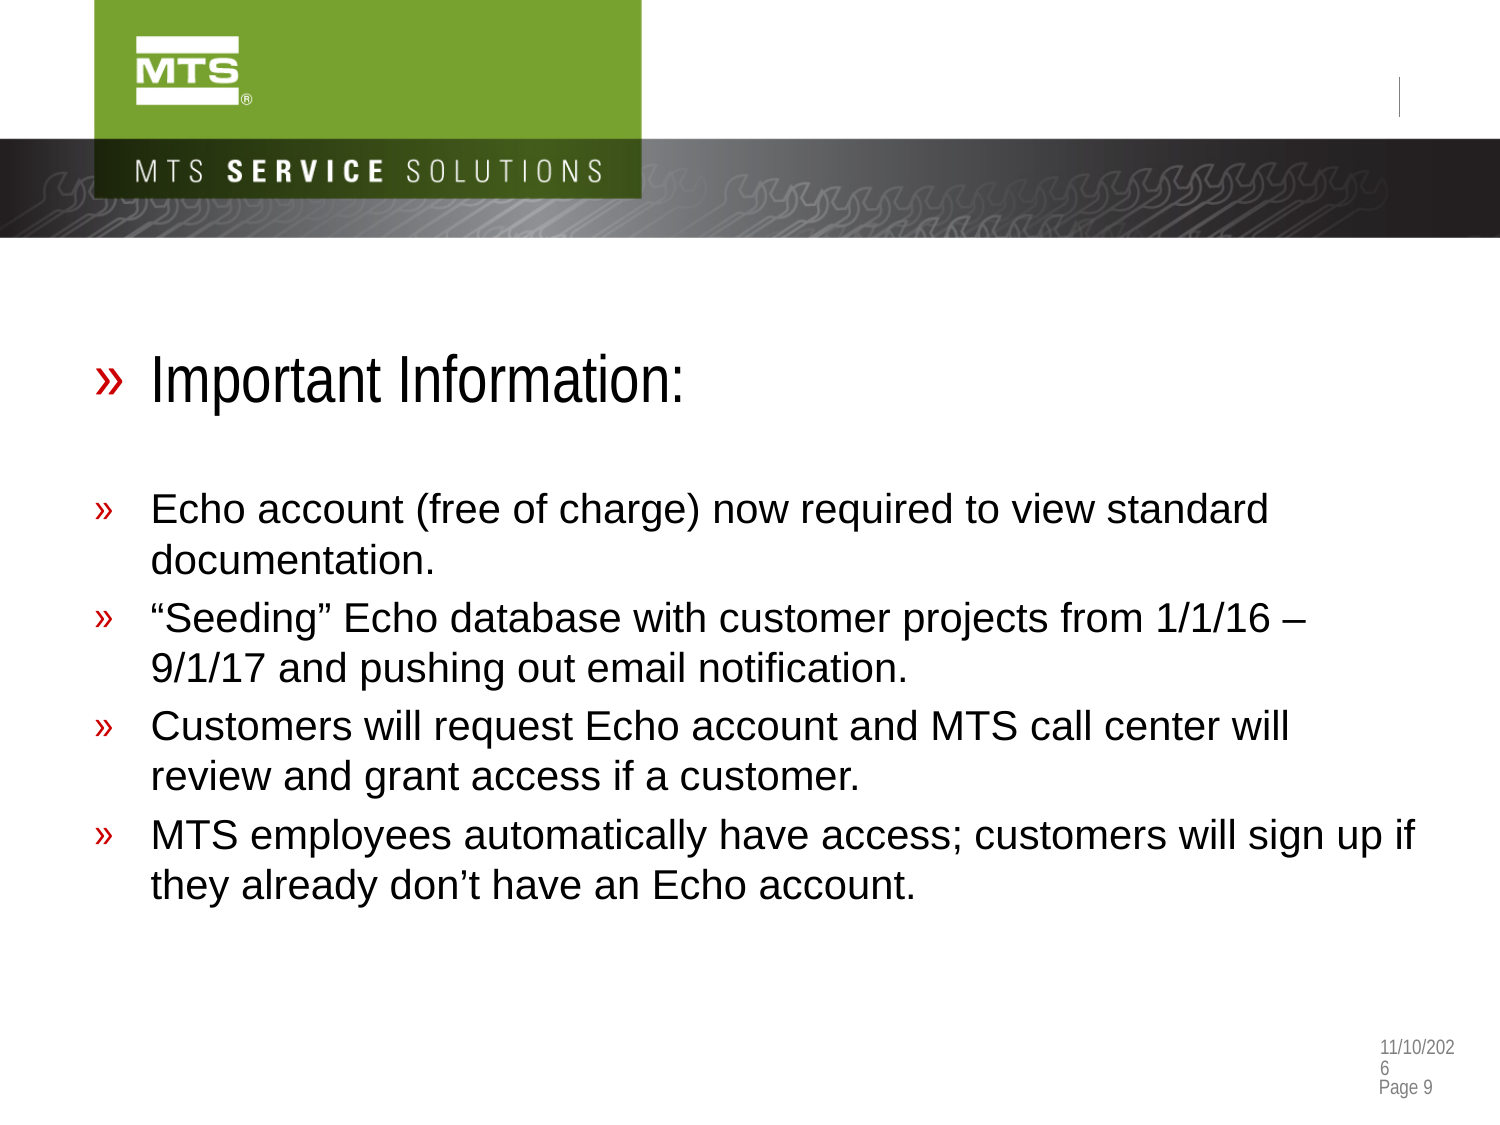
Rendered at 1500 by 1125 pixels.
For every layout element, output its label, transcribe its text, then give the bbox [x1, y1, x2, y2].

slide_number Page 9 [1363, 1065, 1476, 1107]
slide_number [1364, 1025, 1474, 1065]
picture [0, 0, 1500, 238]
list Important Information: Echo account (free of charge) now required to view standard documentation. “Seeding” Echo database with customer projects from 1/1/16 – 9/1/17 and pushing out email notification. Customers will request Echo account and MTS call center will review and grant access if a customer. MTS employees automatically have access; customers will sign up if they already don’t have an Echo account. [79, 264, 1437, 1025]
